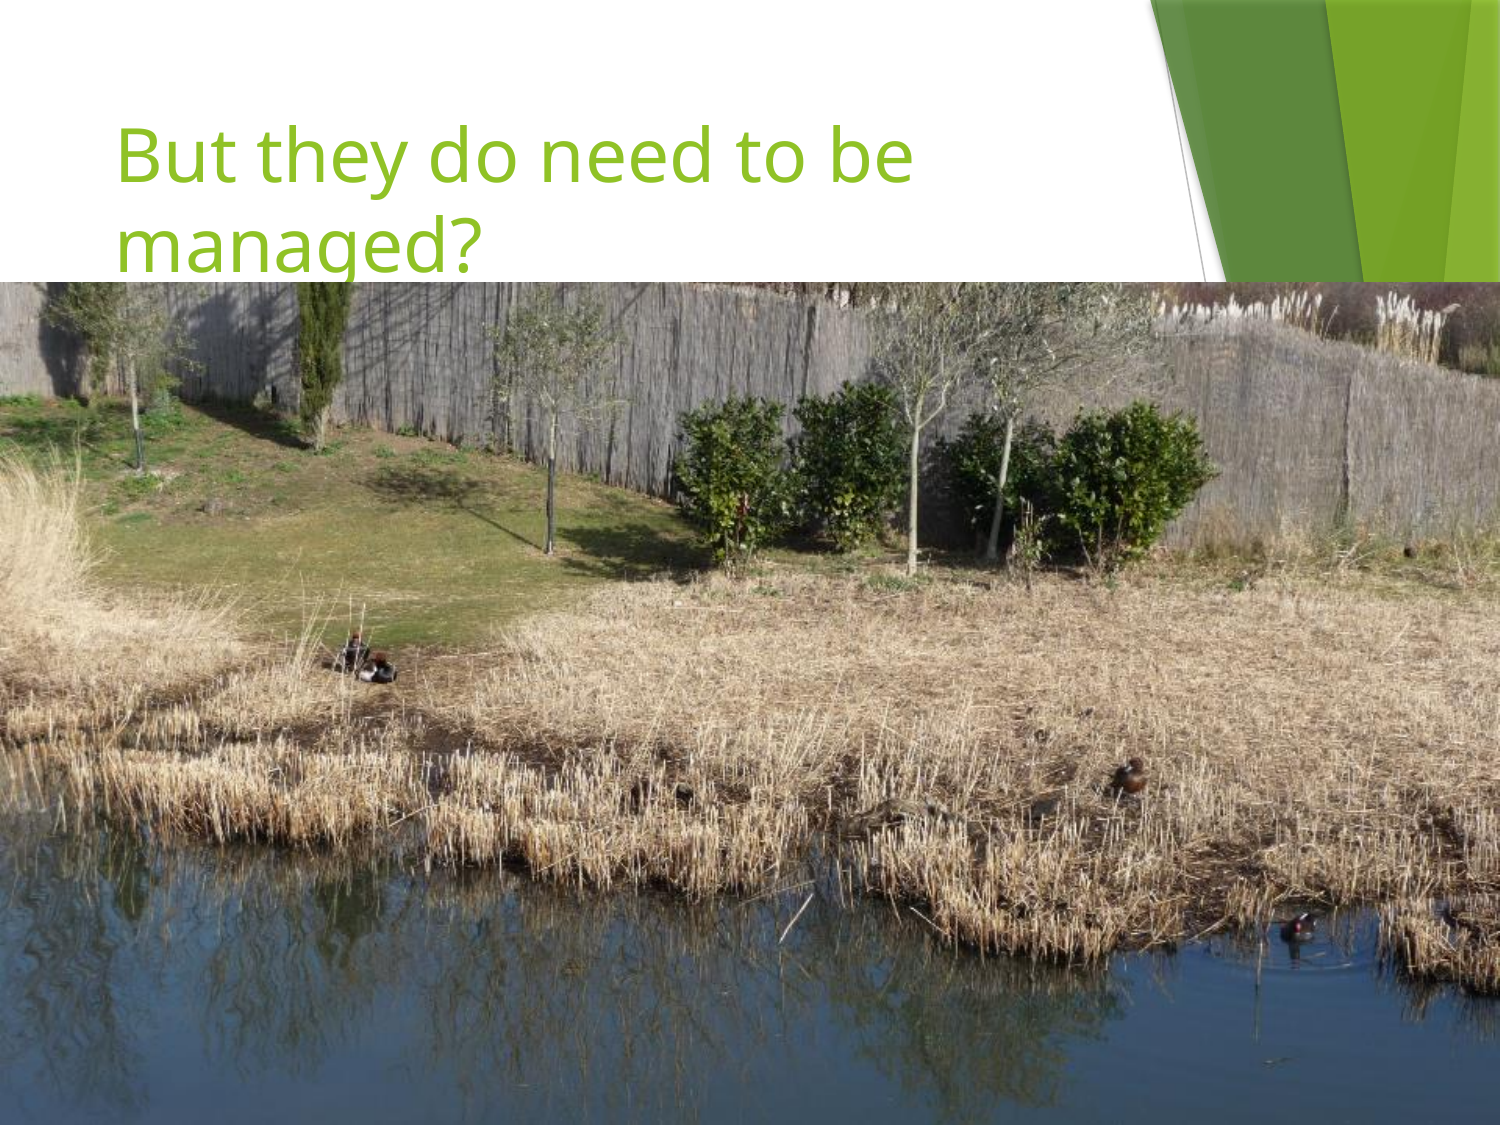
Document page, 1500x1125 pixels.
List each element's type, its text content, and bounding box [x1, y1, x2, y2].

picture [0, 281, 1500, 1125]
title But they do need to be managed? [99, 99, 1142, 281]
